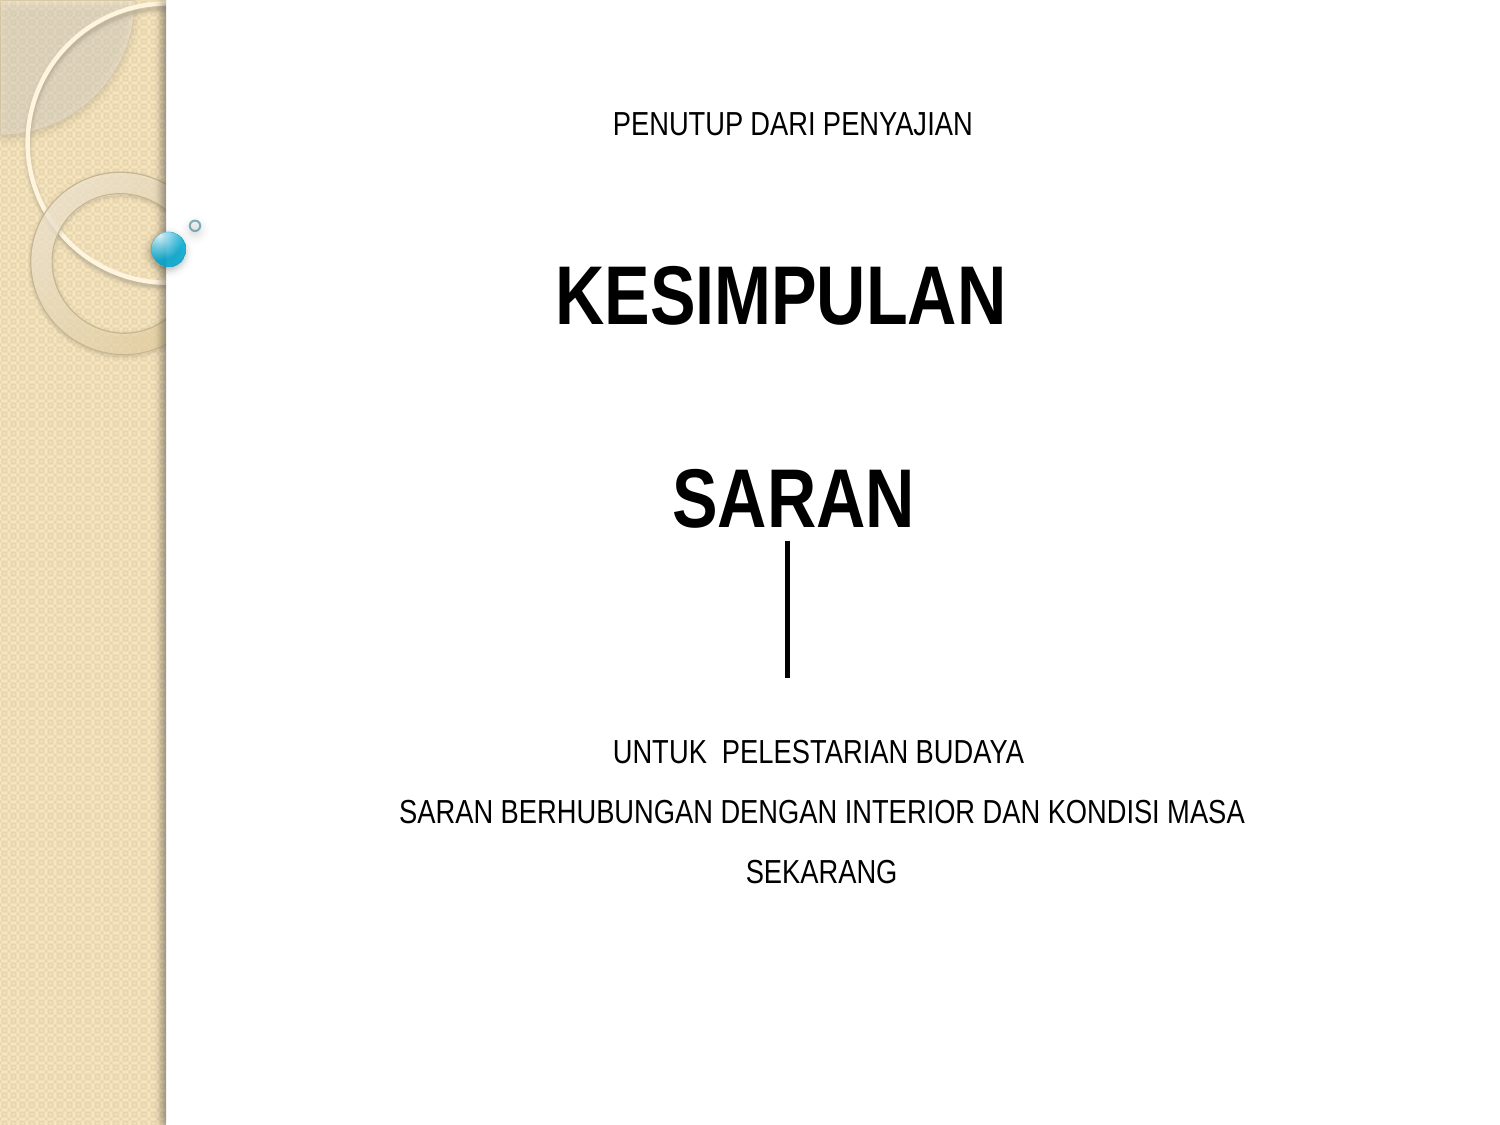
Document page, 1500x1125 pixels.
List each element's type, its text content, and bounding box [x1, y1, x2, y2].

text_box SARAN [274, 436, 1313, 552]
text_box UNTUK PELESTARIAN BUDAYA SARAN BERHUBUNGAN DENGAN INTERIOR DAN KONDISI MASA SEKARANG [362, 703, 1282, 898]
text_box PENUTUP DARI PENYAJIAN [337, 74, 1257, 150]
text_box KESIMPULAN [262, 233, 1300, 349]
